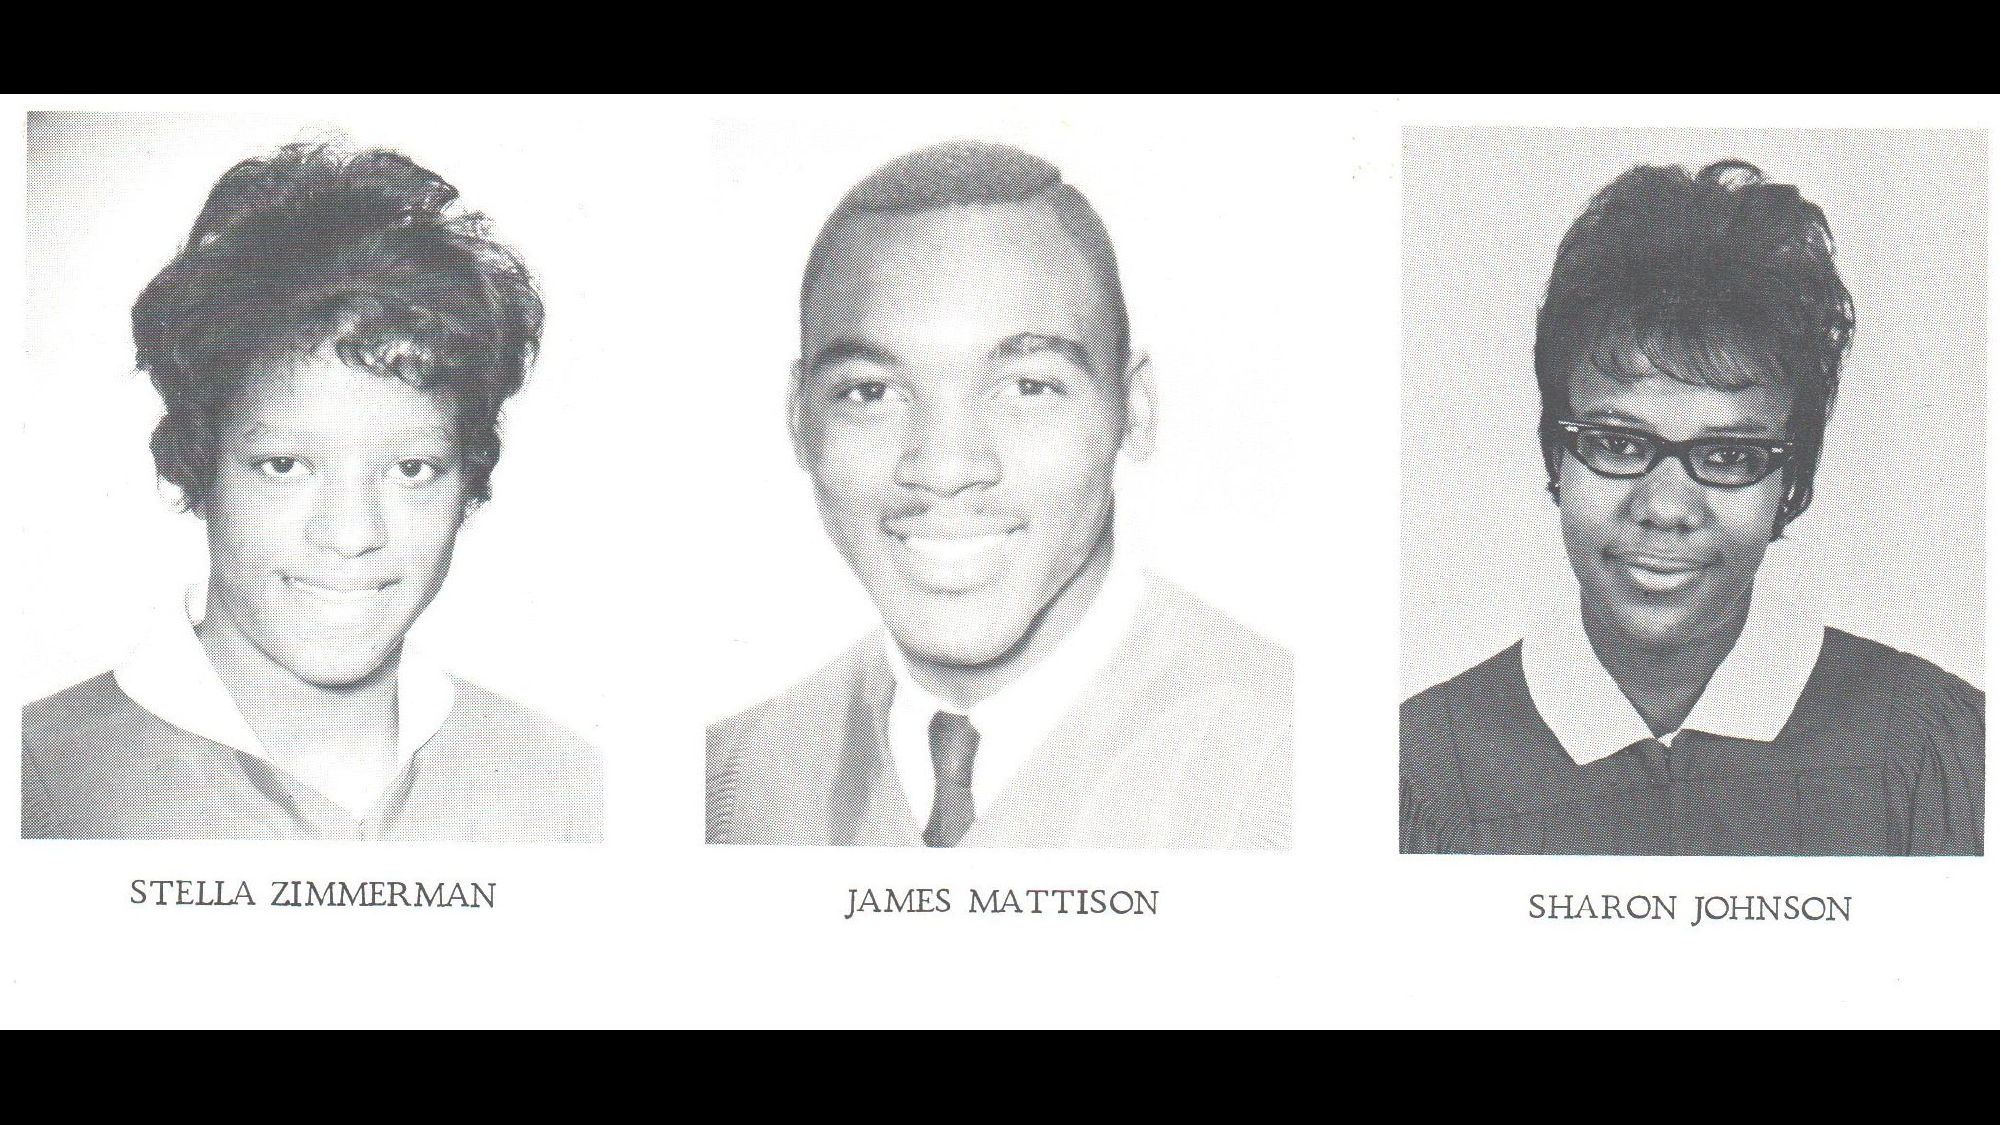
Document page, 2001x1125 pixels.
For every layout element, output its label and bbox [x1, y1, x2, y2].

picture [0, 94, 2000, 1030]
